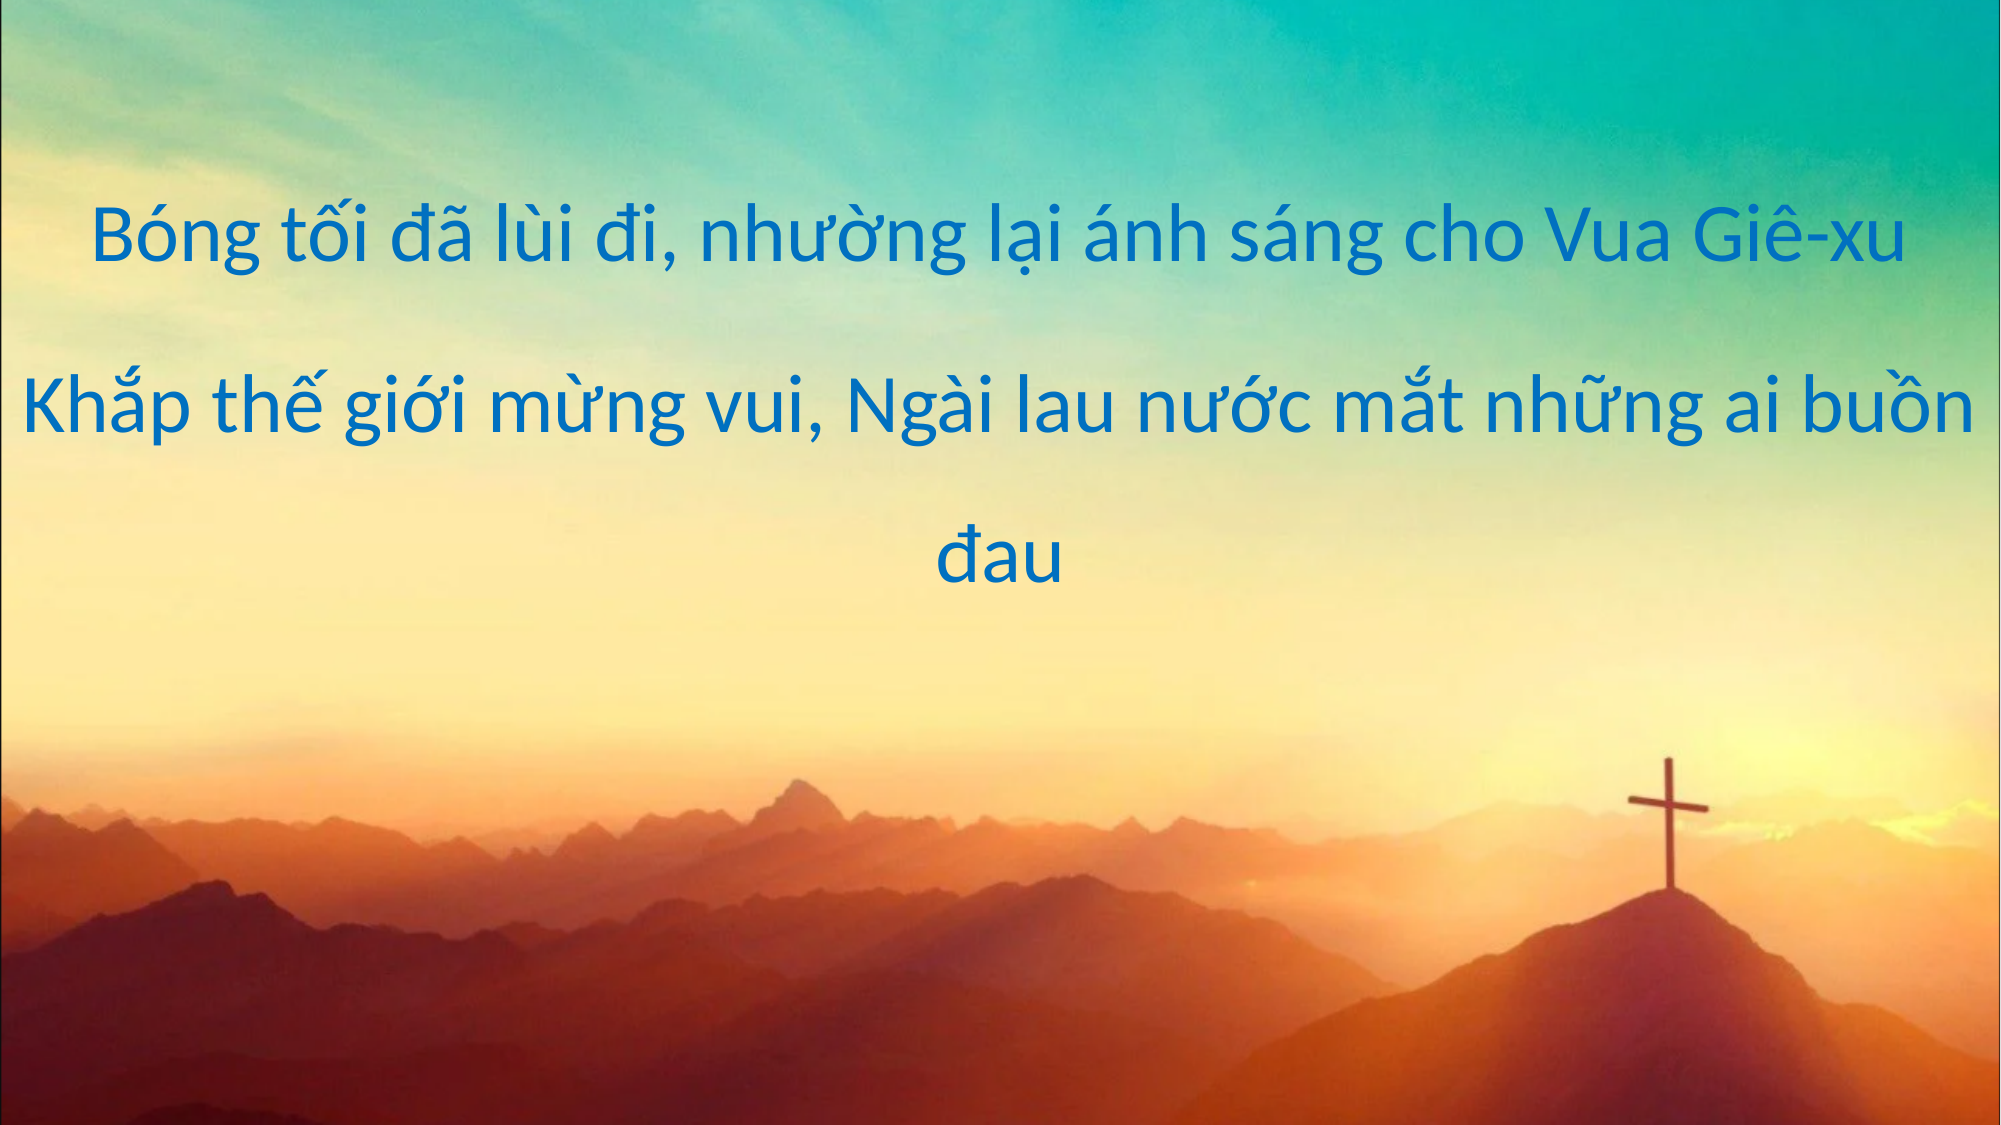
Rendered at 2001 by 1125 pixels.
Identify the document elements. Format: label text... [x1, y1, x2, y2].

list Bóng tối đã lùi đi, nhường lại ánh sáng cho Vua Giê-xu Khắp thế giới mừng vui, Ngài lau nước mắt những ai buồn đau [0, 0, 2000, 1125]
